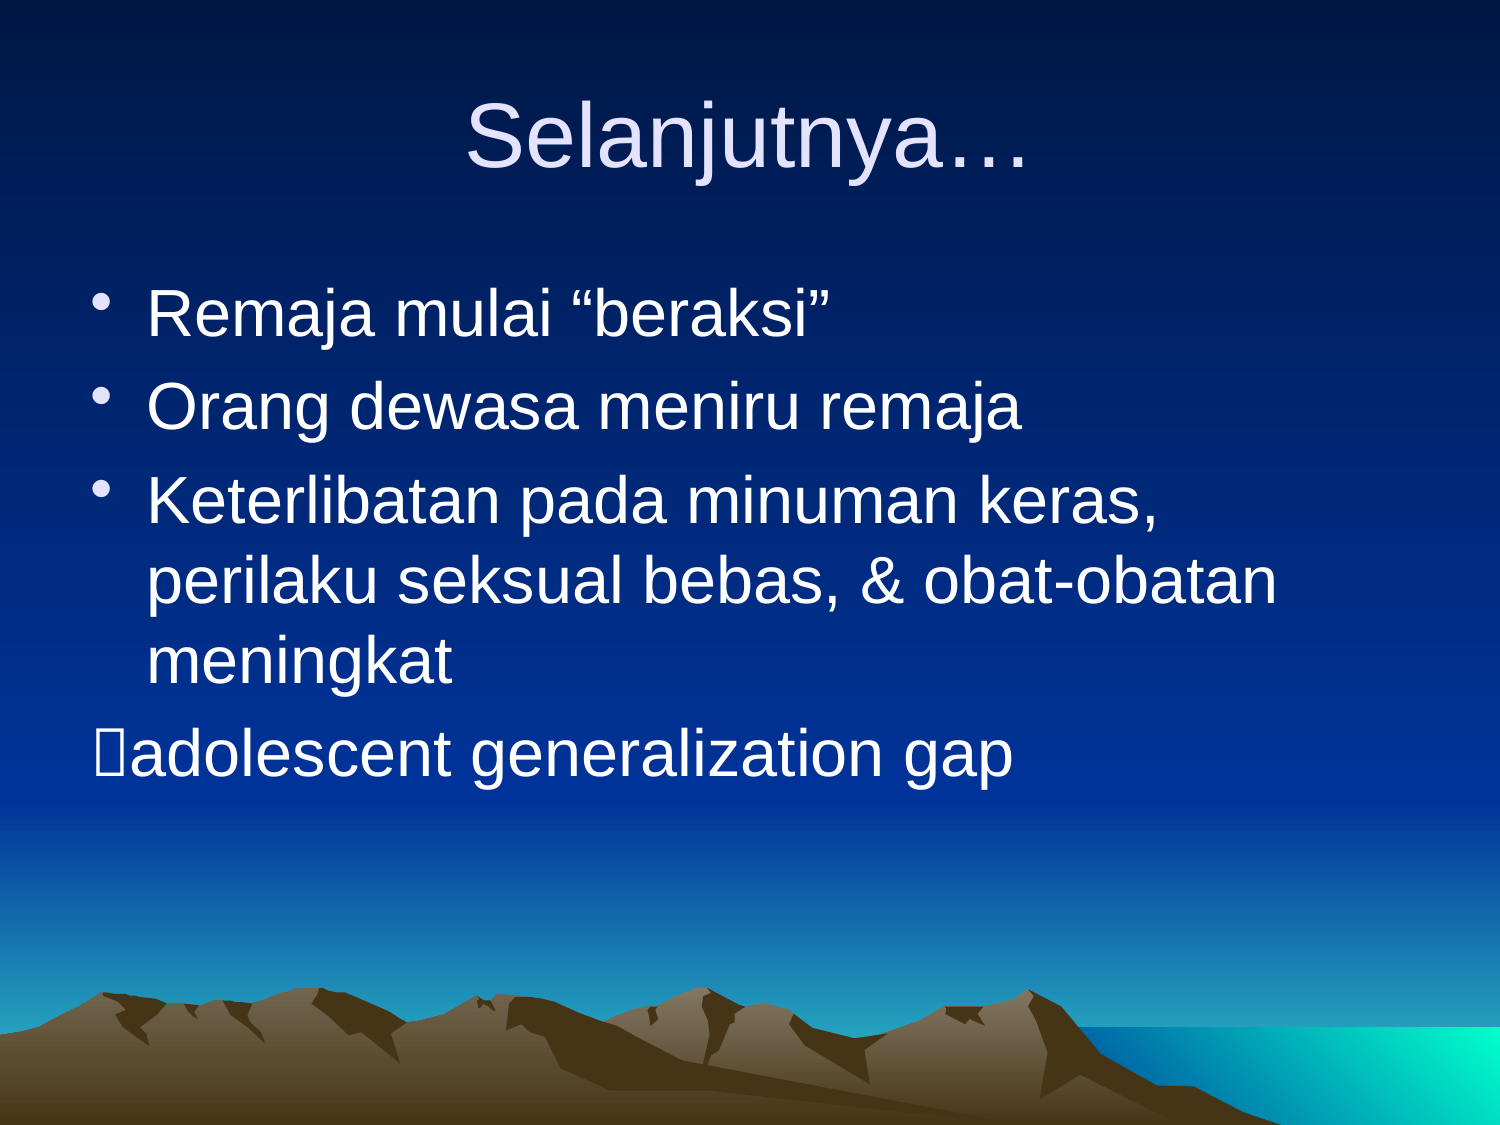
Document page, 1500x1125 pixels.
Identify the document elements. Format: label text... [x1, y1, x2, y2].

title Selanjutnya… [74, 37, 1426, 226]
list Remaja mulai “beraksi” Orang dewasa meniru remaja Keterlibatan pada minuman keras, perilaku seksual bebas, & obat-obatan meningkat adolescent generalization gap [74, 262, 1426, 1001]
